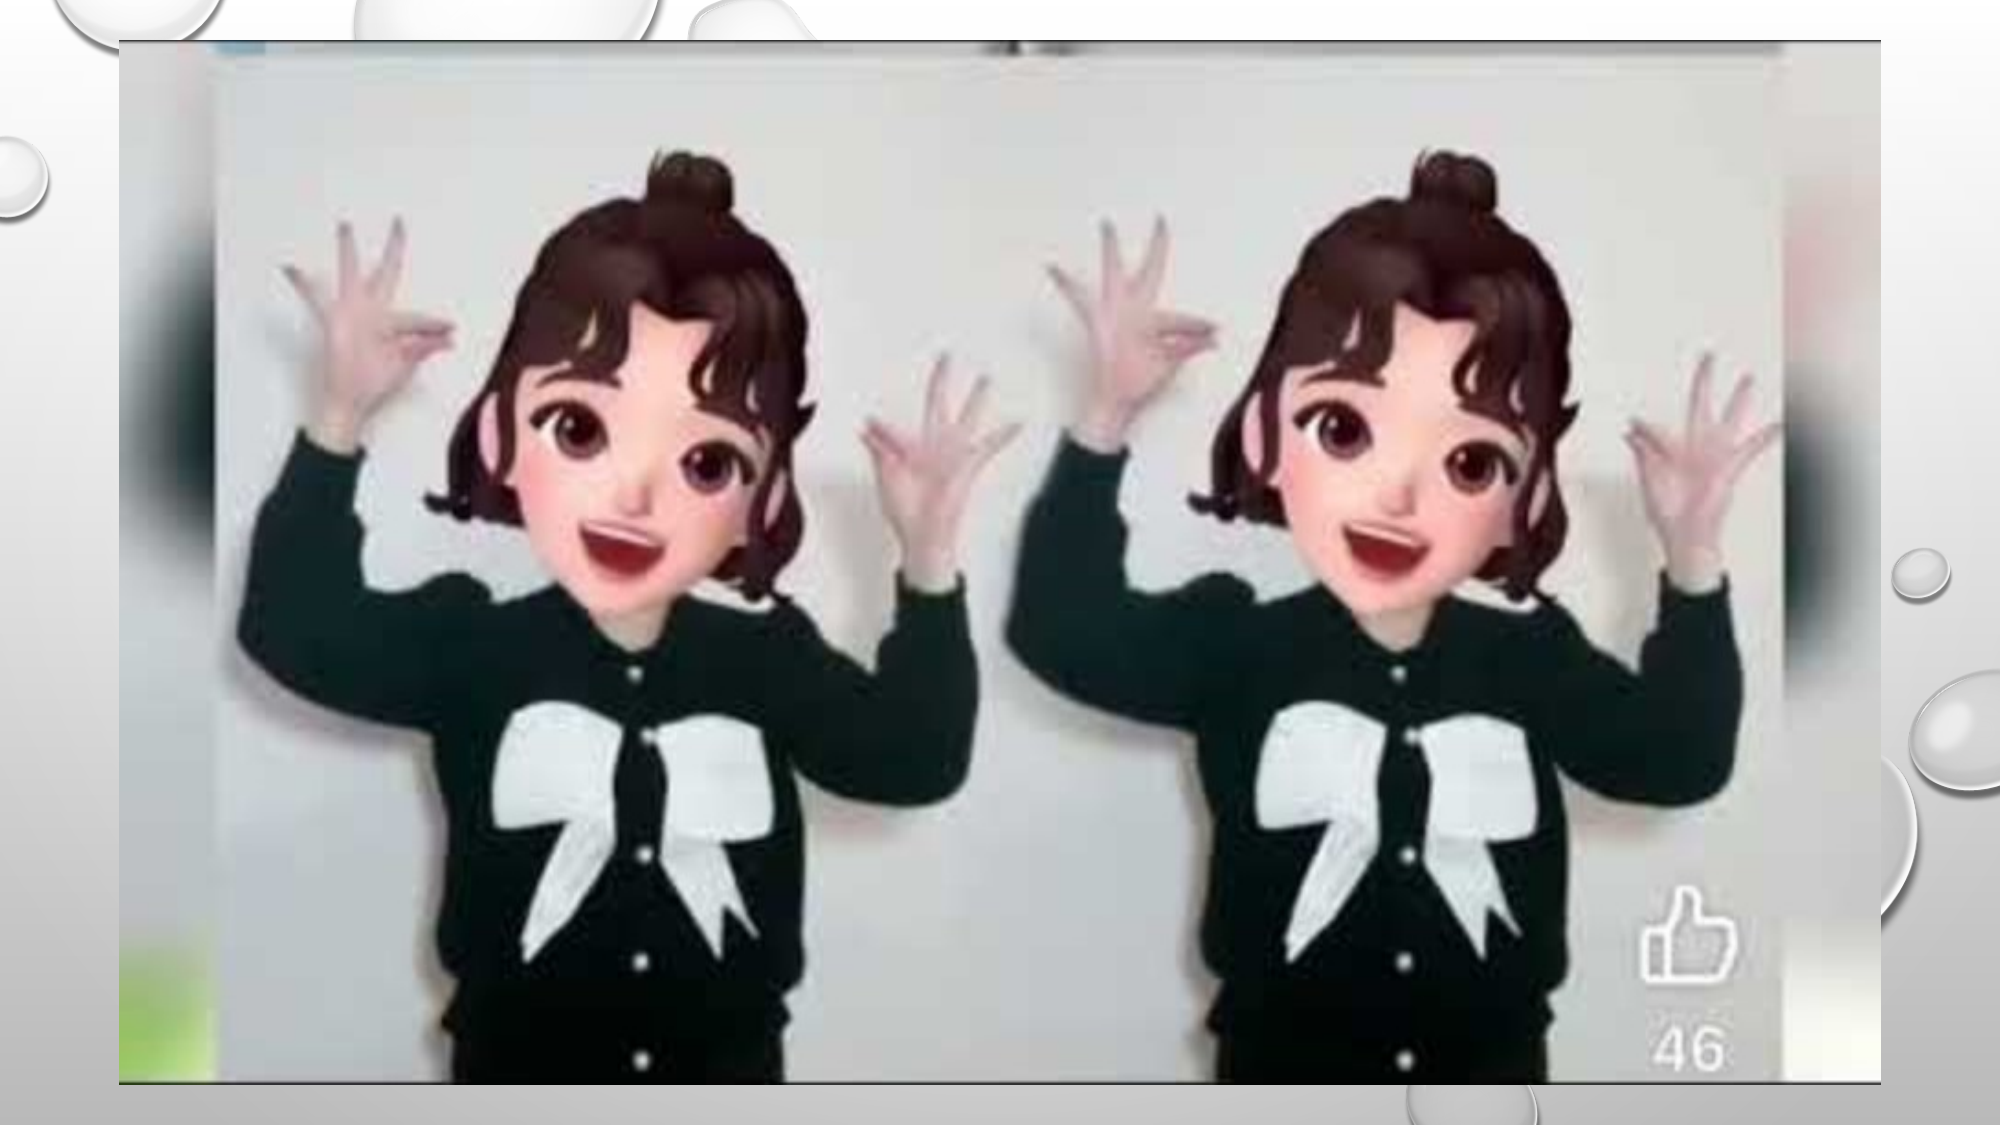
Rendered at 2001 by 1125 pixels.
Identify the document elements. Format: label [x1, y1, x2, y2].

text_box [118, 39, 1882, 1086]
picture [0, 0, 2000, 1125]
